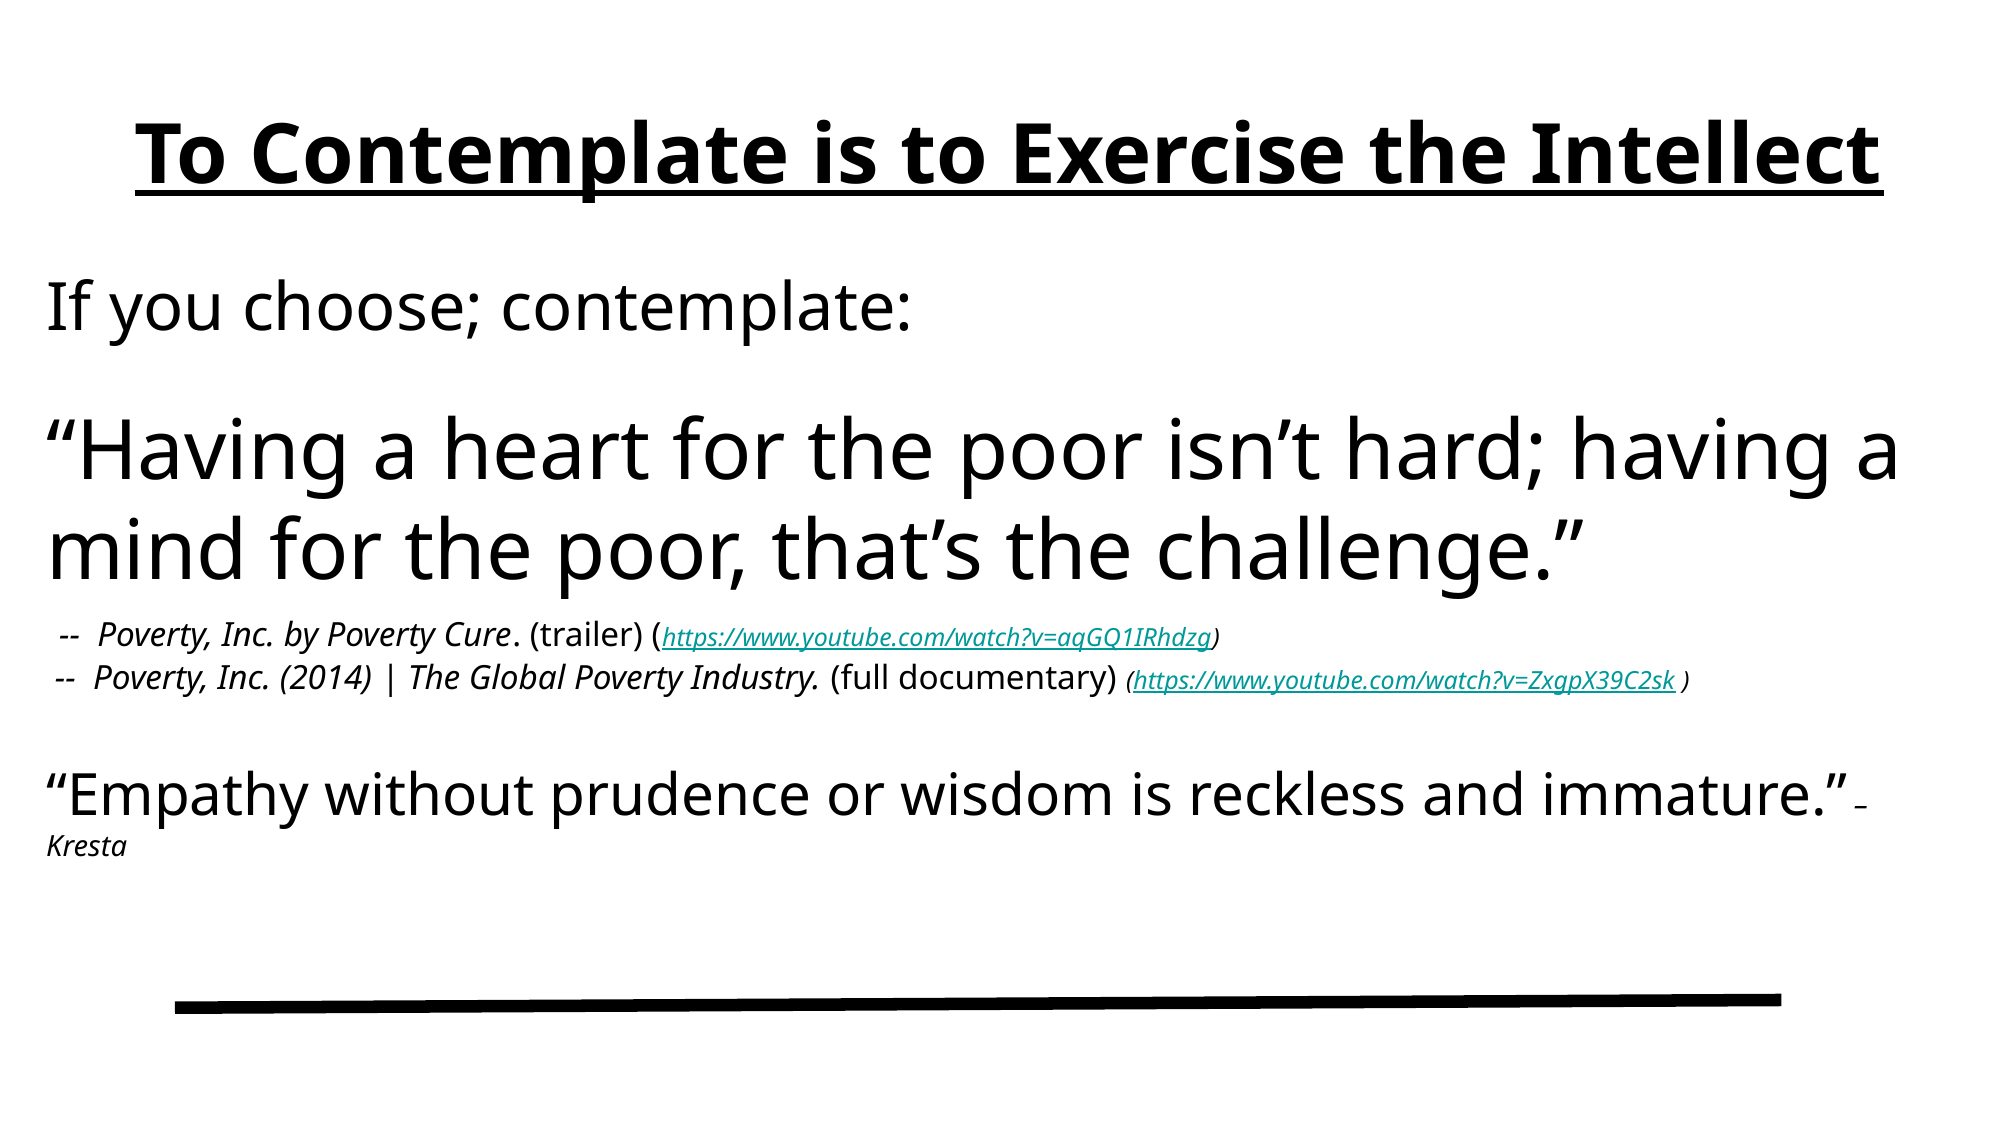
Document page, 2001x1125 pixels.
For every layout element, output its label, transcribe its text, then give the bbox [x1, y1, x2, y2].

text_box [174, 999, 1782, 1008]
list If you choose; contemplate: “Having a heart for the poor isn’t hard; having a mind for the poor, that’s the challenge.” -- Poverty, Inc. by Poverty Cure. (trailer) (https://www.youtube.com/watch?v=aqGQ1IRhdzg) -- Poverty, Inc. (2014) | The Global Poverty Industry. (full documentary) (https://www.youtube.com/watch?v=ZxgpX39C2sk ) “Empathy without prudence or wisdom is reckless and immature.” – Kresta [31, 255, 1969, 985]
title To Contemplate is to Exercise the Intellect [106, 43, 1913, 257]
